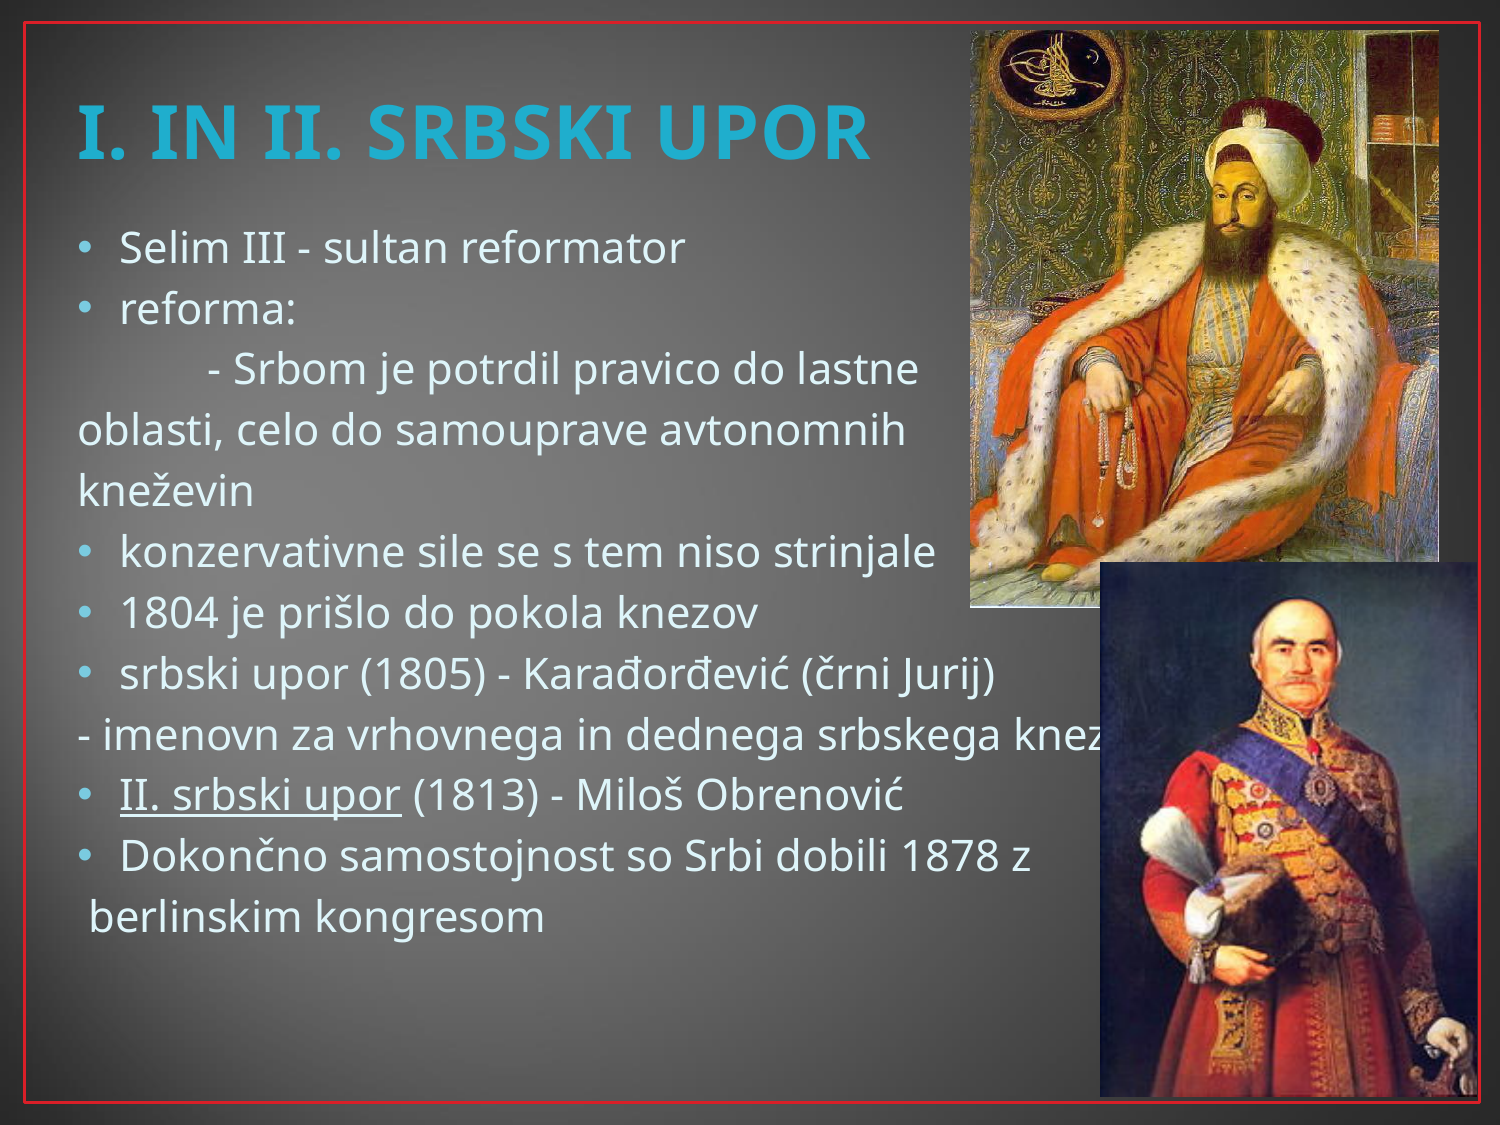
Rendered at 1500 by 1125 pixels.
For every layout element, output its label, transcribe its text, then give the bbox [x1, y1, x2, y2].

picture [0, 0, 1500, 1125]
title I. IN II. SRBSKI UPOR [62, 50, 963, 183]
list Selim III - sultan reformator reforma: - Srbom je potrdil pravico do lastne oblasti, celo do samouprave avtonomnih kneževin konzervativne sile se s tem niso strinjale 1804 je prišlo do pokola knezov srbski upor (1805) - Karađorđević (črni Jurij) - imenovn za vrhovnega in dednega srbskega kneza II. srbski upor (1813) - Miloš Obrenović Dokončno samostojnost so Srbi dobili 1878 z berlinskim kongresom [62, 212, 1092, 955]
